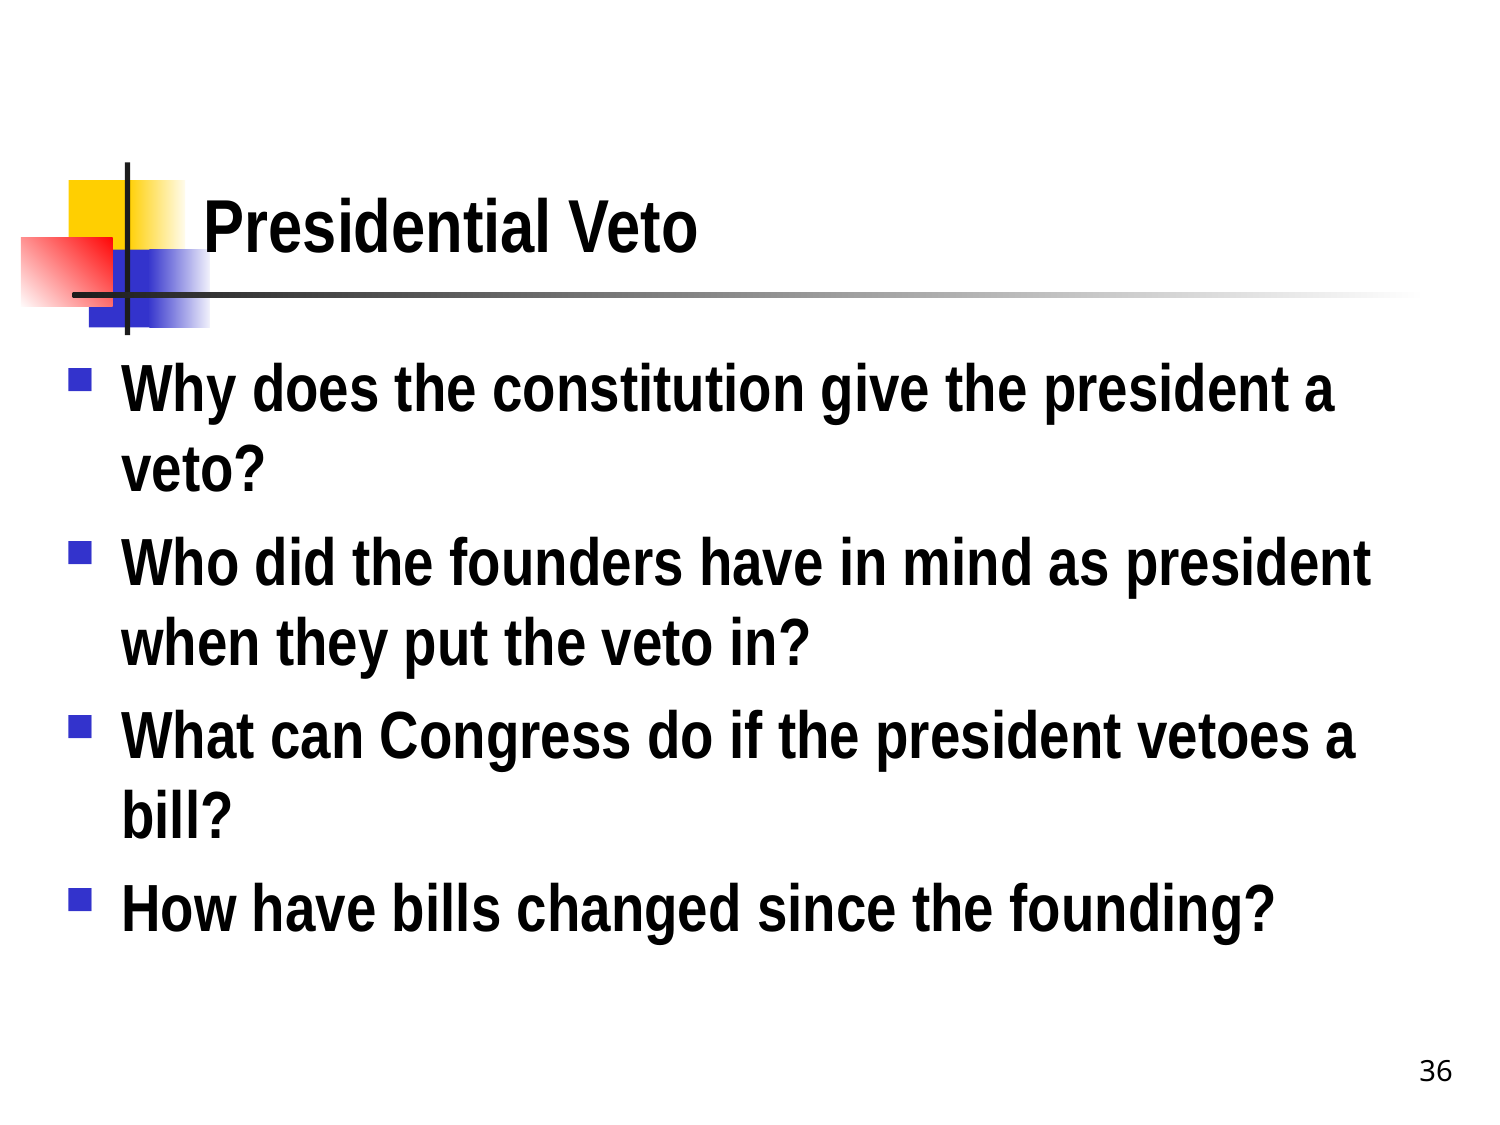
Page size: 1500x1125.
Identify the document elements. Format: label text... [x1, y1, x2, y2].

slide_number 36 [1155, 1024, 1468, 1100]
list Why does the constitution give the president a veto? Who did the founders have in mind as president when they put the veto in? What can Congress do if the president vetoes a bill? How have bills changed since the founding? [50, 337, 1450, 1075]
title Presidential Veto [188, 35, 1468, 275]
